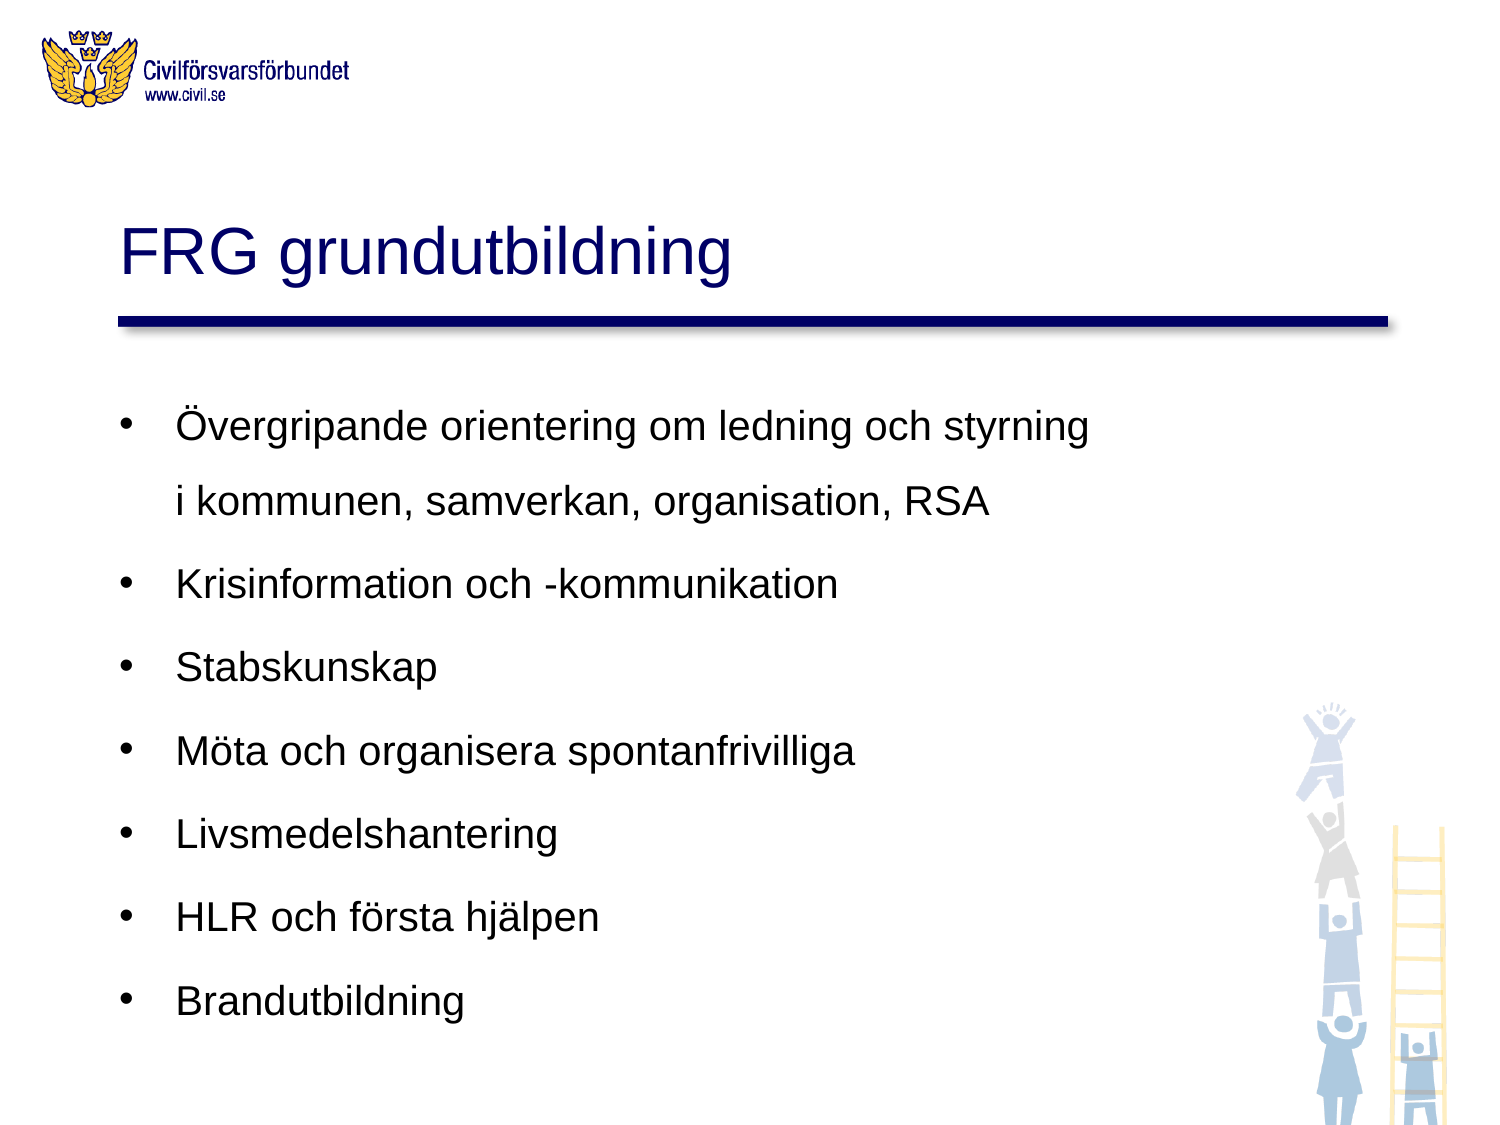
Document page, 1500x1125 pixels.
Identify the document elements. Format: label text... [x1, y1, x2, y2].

list Övergripande orientering om ledning och styrning i kommunen, samverkan, organisation, RSA Krisinformation och -kommunikation Stabskunskap Möta och organisera spontanfrivilliga Livsmedelshantering HLR och första hjälpen Brandutbildning [119, 373, 1388, 1012]
picture [118, 316, 1388, 327]
picture [41, 30, 349, 108]
picture [1295, 702, 1447, 1125]
title FRG grundutbildning [119, 208, 1388, 303]
